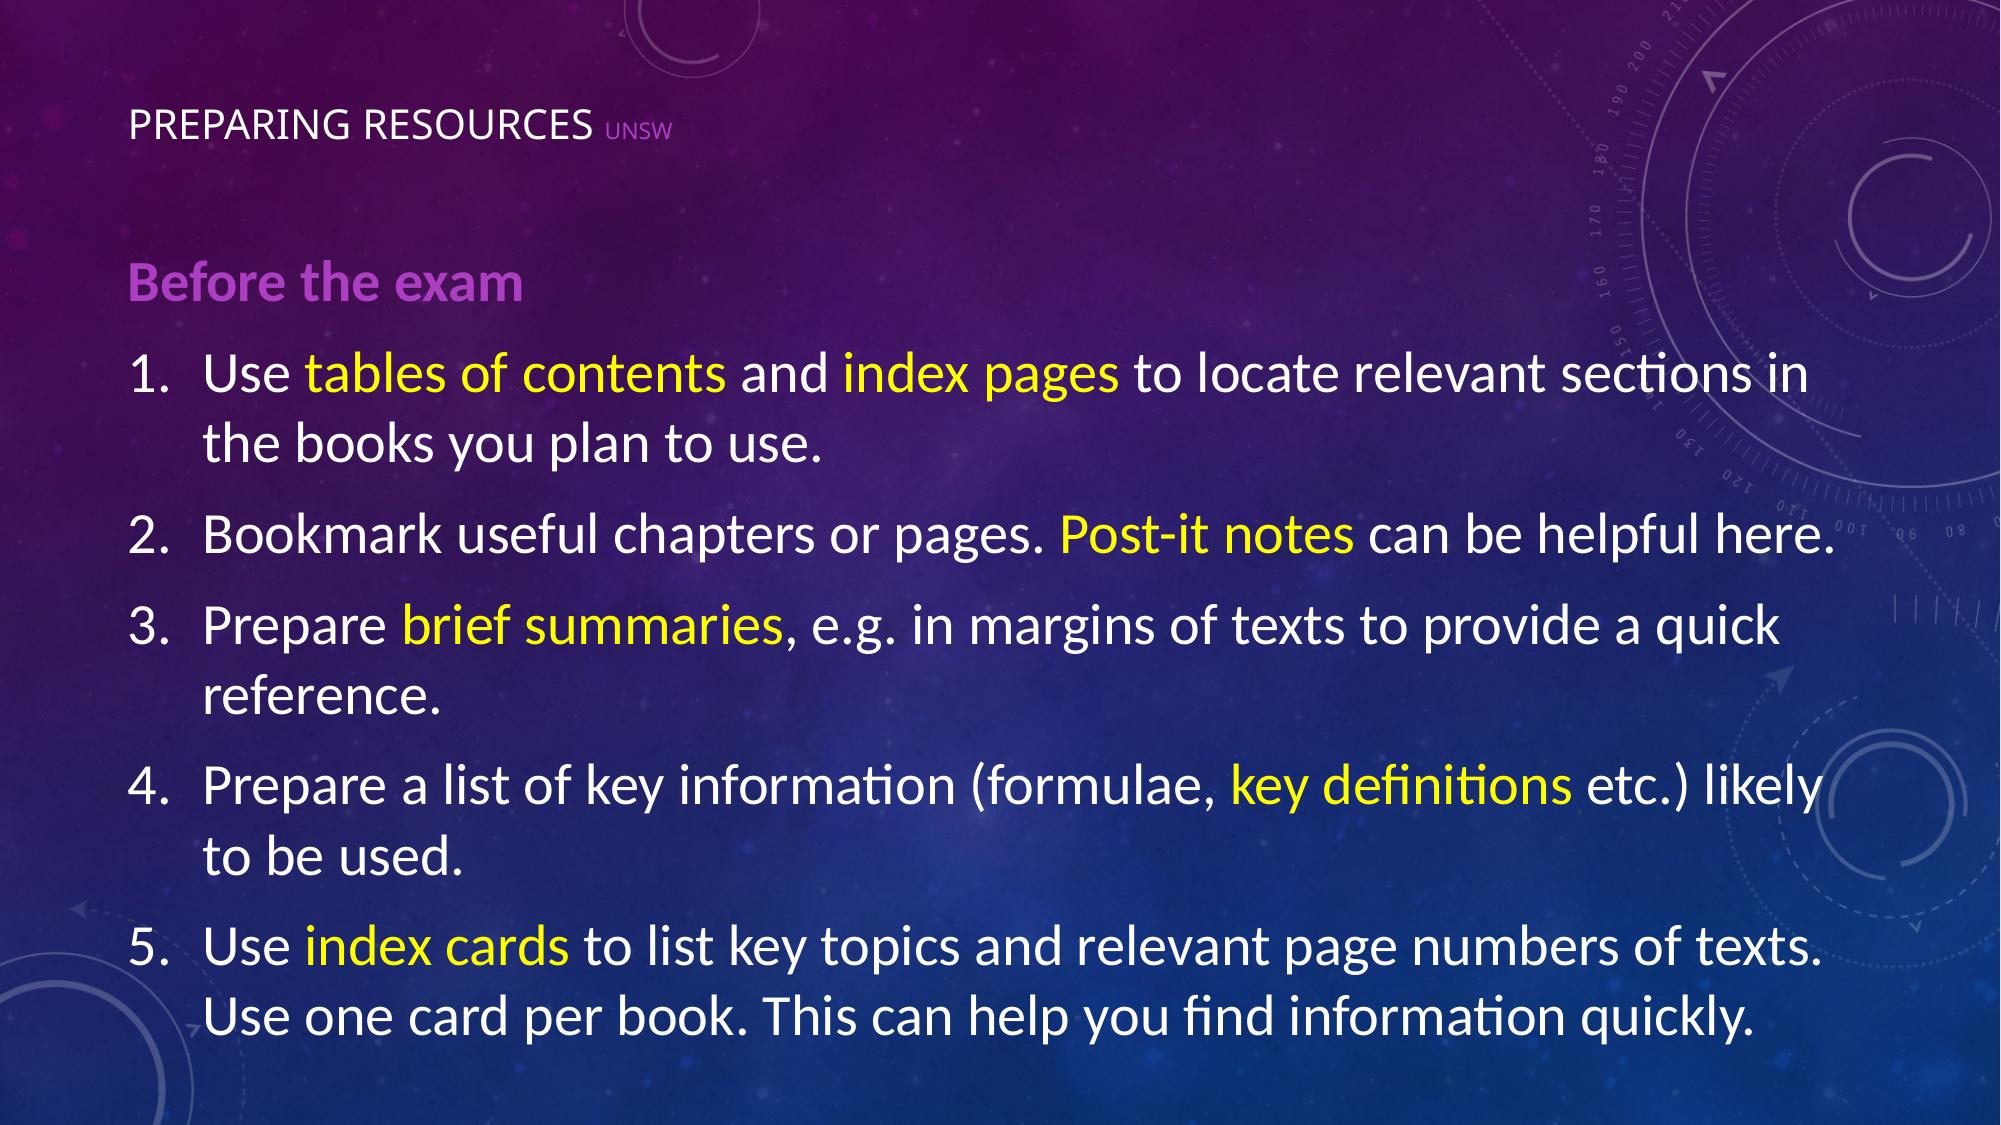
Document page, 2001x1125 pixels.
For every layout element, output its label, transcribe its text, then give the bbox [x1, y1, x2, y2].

list Before the exam Use tables of contents and index pages to locate relevant sections in the books you plan to use. Bookmark useful chapters or pages. Post-it notes can be helpful here. Prepare brief summaries, e.g. in margins of texts to provide a quick reference. Prepare a list of key information (formulae, key definitions etc.) likely to be used. Use index cards to list key topics and relevant page numbers of texts. Use one card per book. This can help you find information quickly. [112, 205, 1888, 1085]
picture [0, 0, 2001, 1125]
title Preparing resources uNSW [112, 40, 1775, 205]
